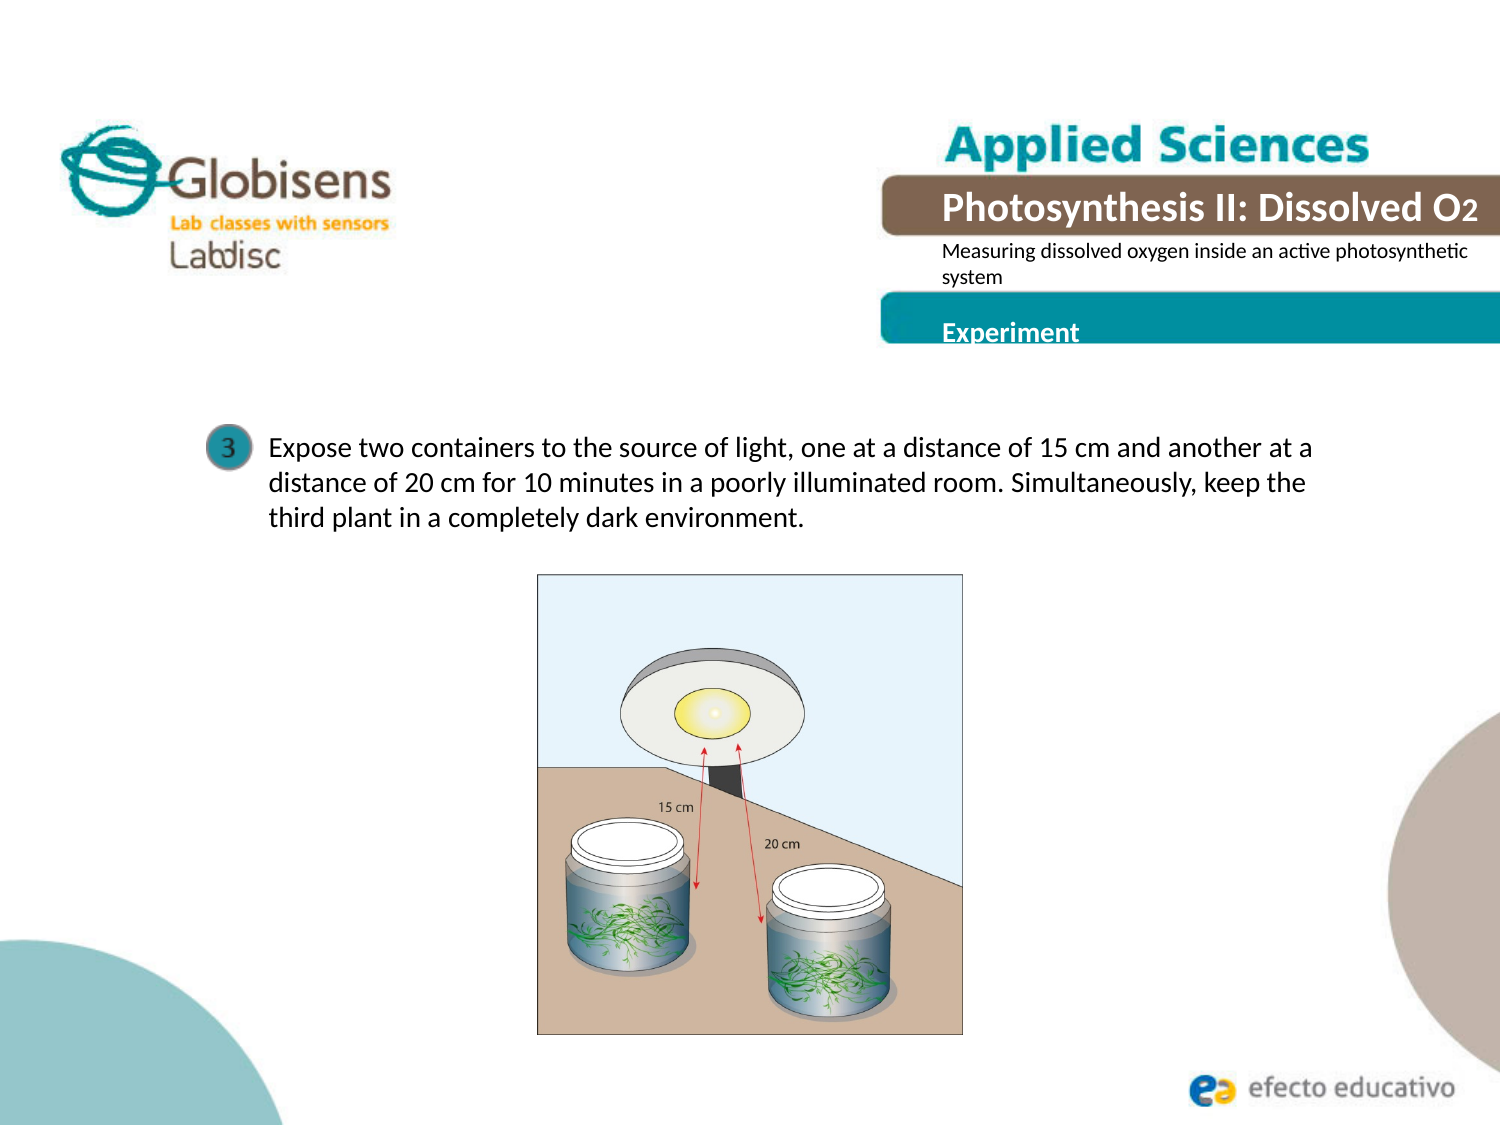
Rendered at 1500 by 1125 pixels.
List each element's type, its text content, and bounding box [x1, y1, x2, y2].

picture [0, 0, 1500, 1125]
text_box Measuring dissolved oxygen inside an active photosynthetic system [927, 228, 1500, 296]
text_box Expose two containers to the source of light, one at a distance of 15 cm and another at a distance of 20 cm for 10 minutes in a poorly illuminated room. Simultaneously, keep the third plant in a completely dark environment. [253, 420, 1341, 541]
text_box Photosynthesis II: Dissolved O2 [927, 172, 1500, 228]
text_box Experiment [927, 305, 1500, 374]
